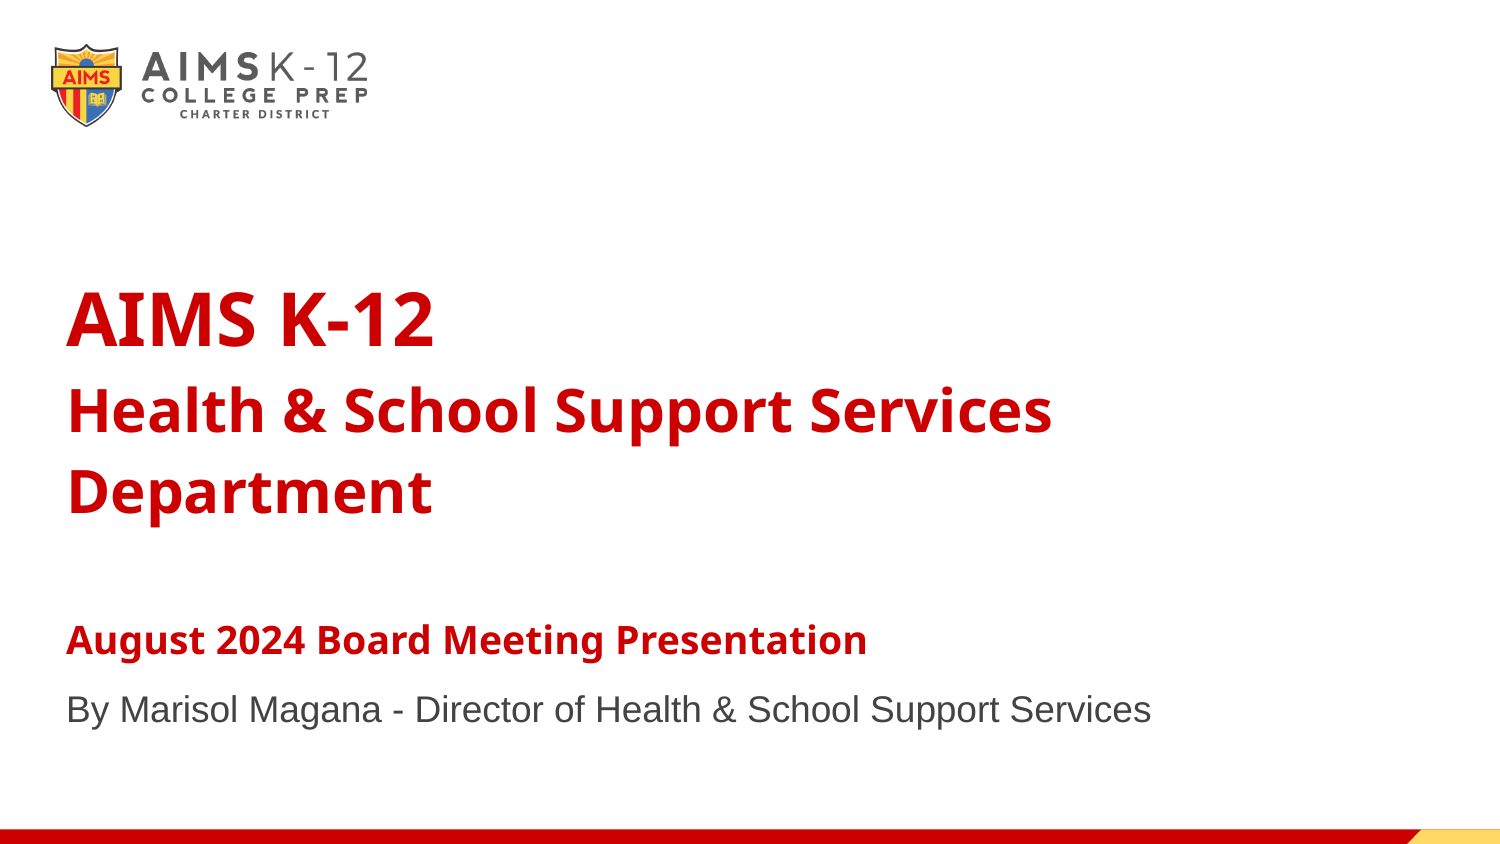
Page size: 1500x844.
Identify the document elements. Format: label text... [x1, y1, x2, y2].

title AIMS K-12 Health & School Support Services Department August 2024 Board Meeting Presentation [51, 44, 1438, 681]
subtitle By Marisol Magana - Director of Health & School Support Services [51, 681, 1438, 812]
